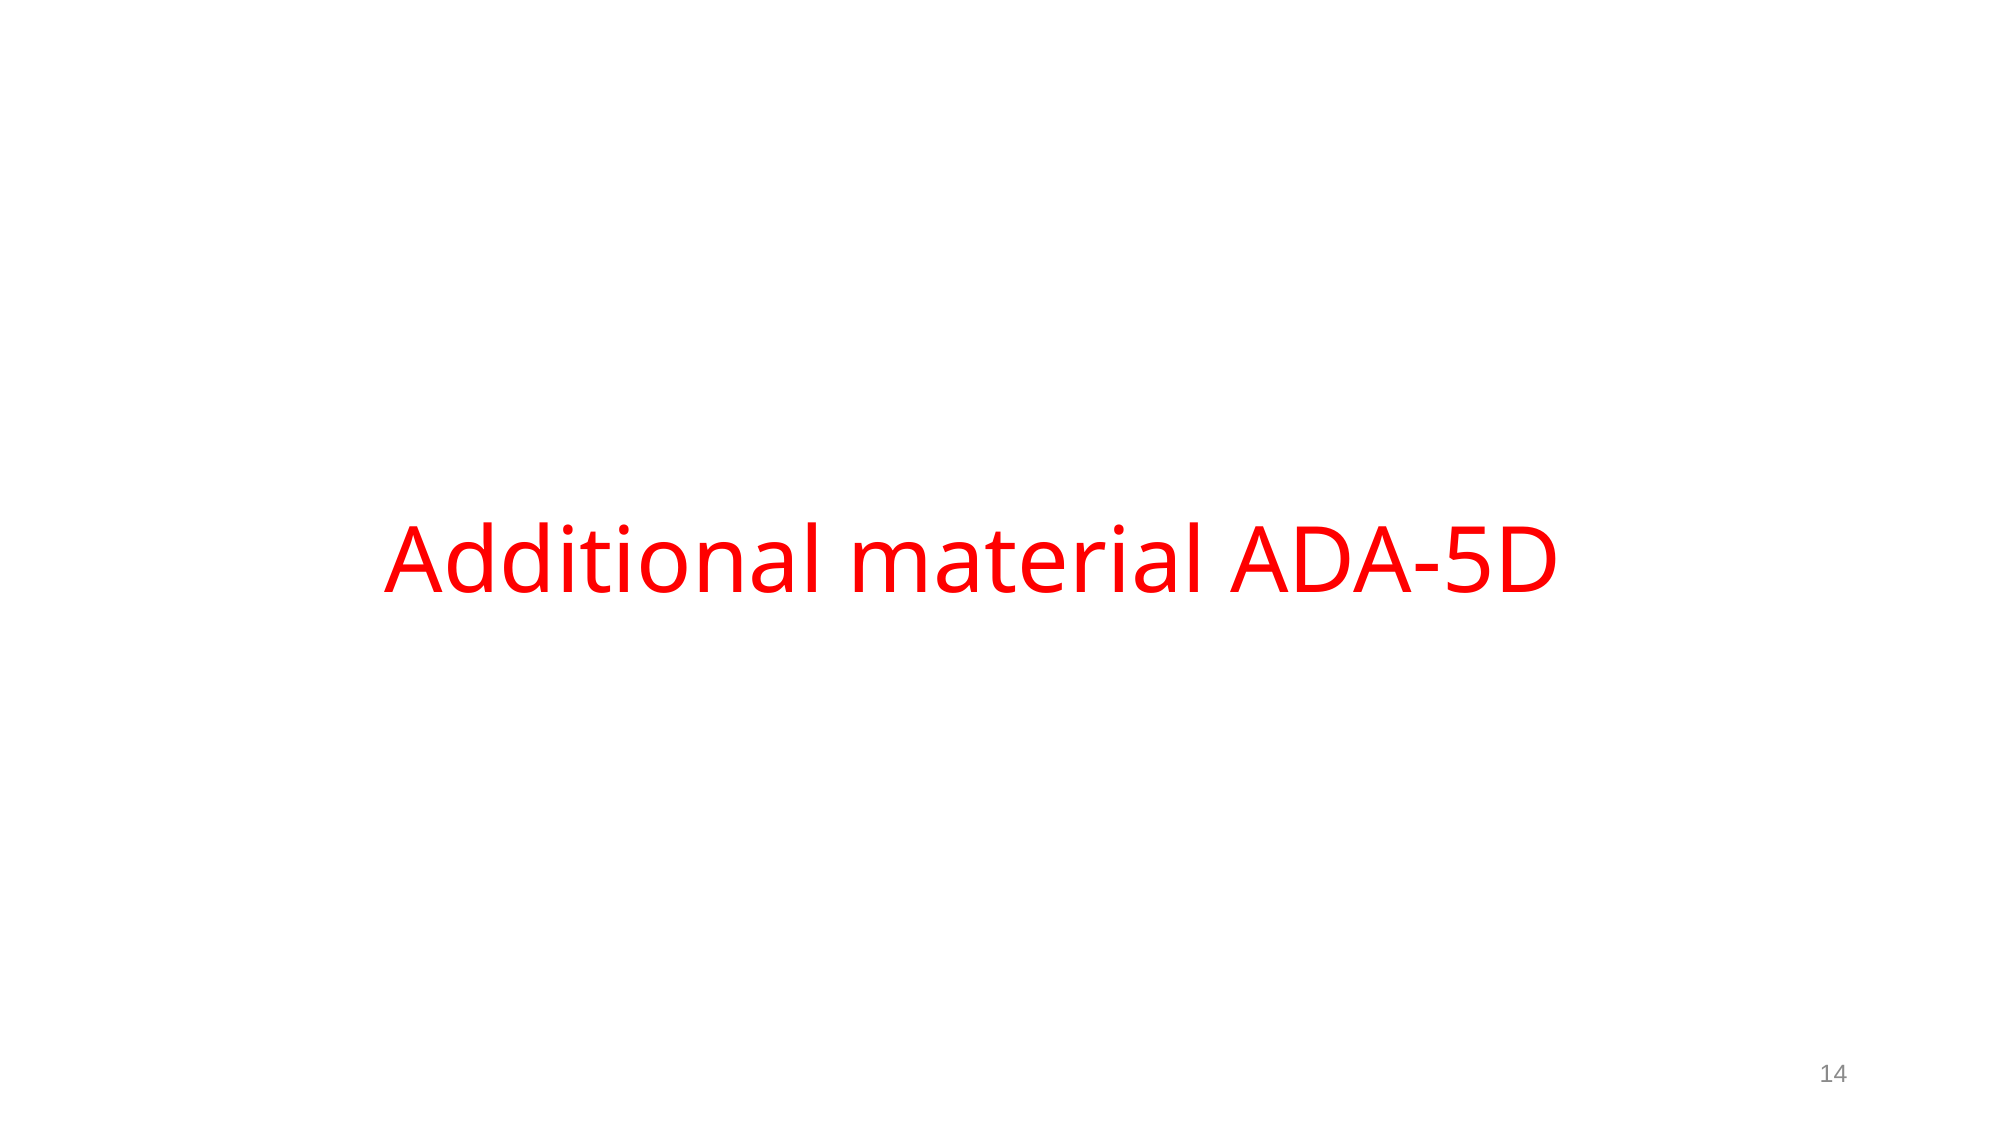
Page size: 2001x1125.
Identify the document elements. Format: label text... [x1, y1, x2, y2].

slide_number 14 [1412, 1042, 1863, 1103]
title Additional material ADA-5D [369, 453, 1664, 672]
